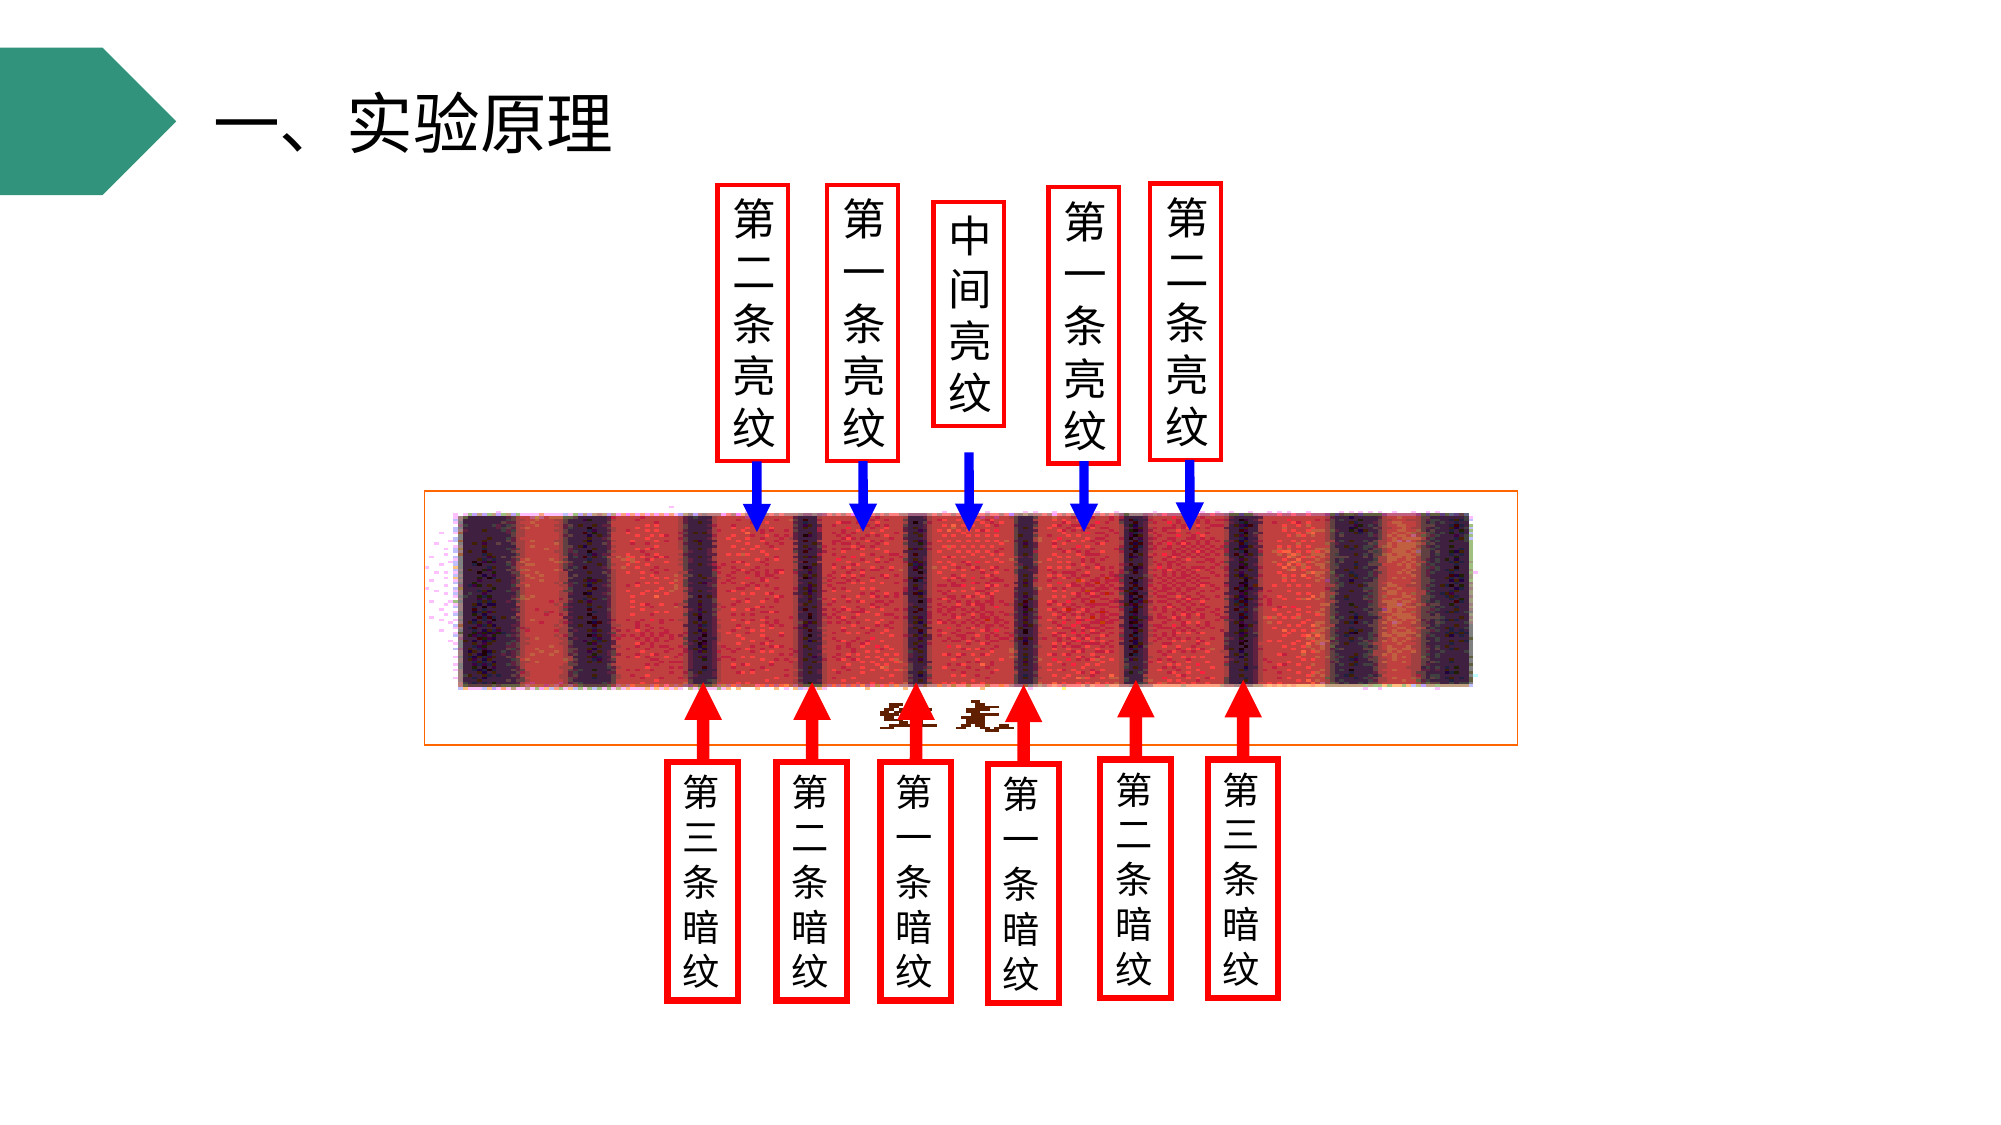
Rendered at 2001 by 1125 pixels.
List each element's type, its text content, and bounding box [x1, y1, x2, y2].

text_box 第一条亮纹 [827, 184, 899, 462]
text_box 第二条亮纹 [717, 184, 789, 462]
text_box 第二条亮纹 [1150, 183, 1222, 460]
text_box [933, 201, 1005, 532]
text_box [1207, 679, 1279, 1002]
text_box 一、实验原理 [198, 74, 629, 170]
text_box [776, 682, 848, 1004]
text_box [1100, 679, 1172, 1002]
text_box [988, 684, 1059, 1007]
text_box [667, 682, 739, 1004]
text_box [880, 682, 952, 1004]
picture [425, 491, 1517, 744]
text_box 第一条亮纹 [1048, 187, 1120, 464]
